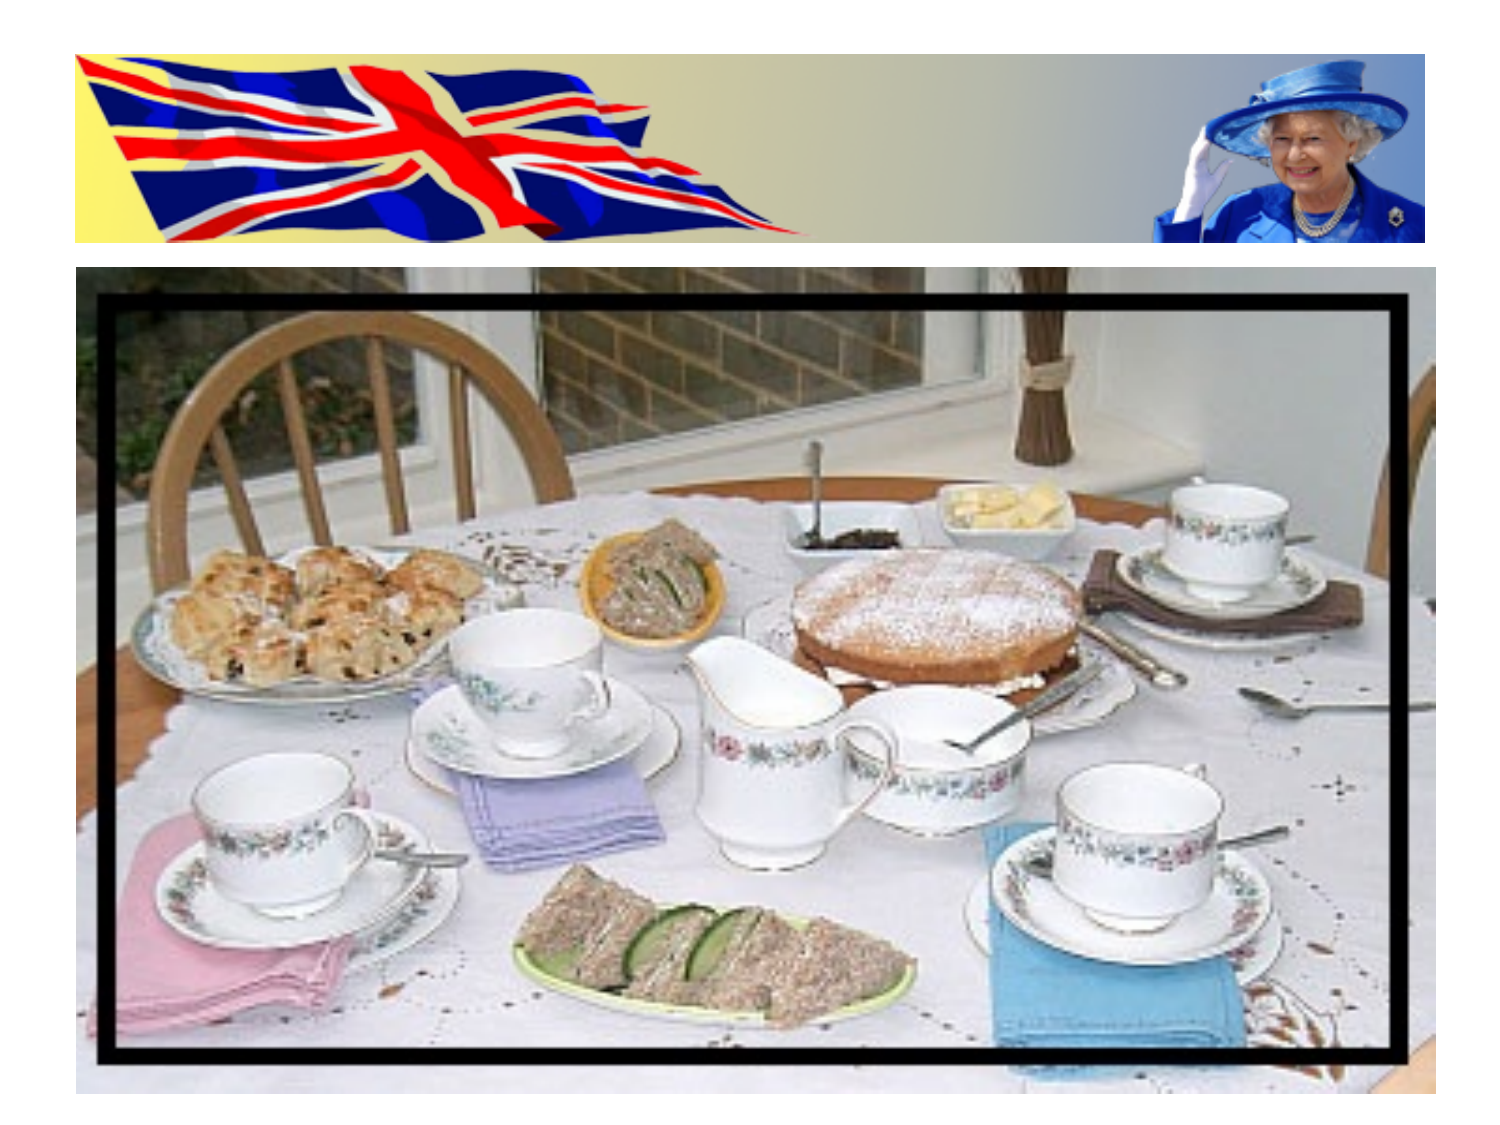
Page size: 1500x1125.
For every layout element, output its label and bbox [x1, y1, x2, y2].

picture [75, 54, 1425, 243]
picture [76, 266, 1436, 1095]
